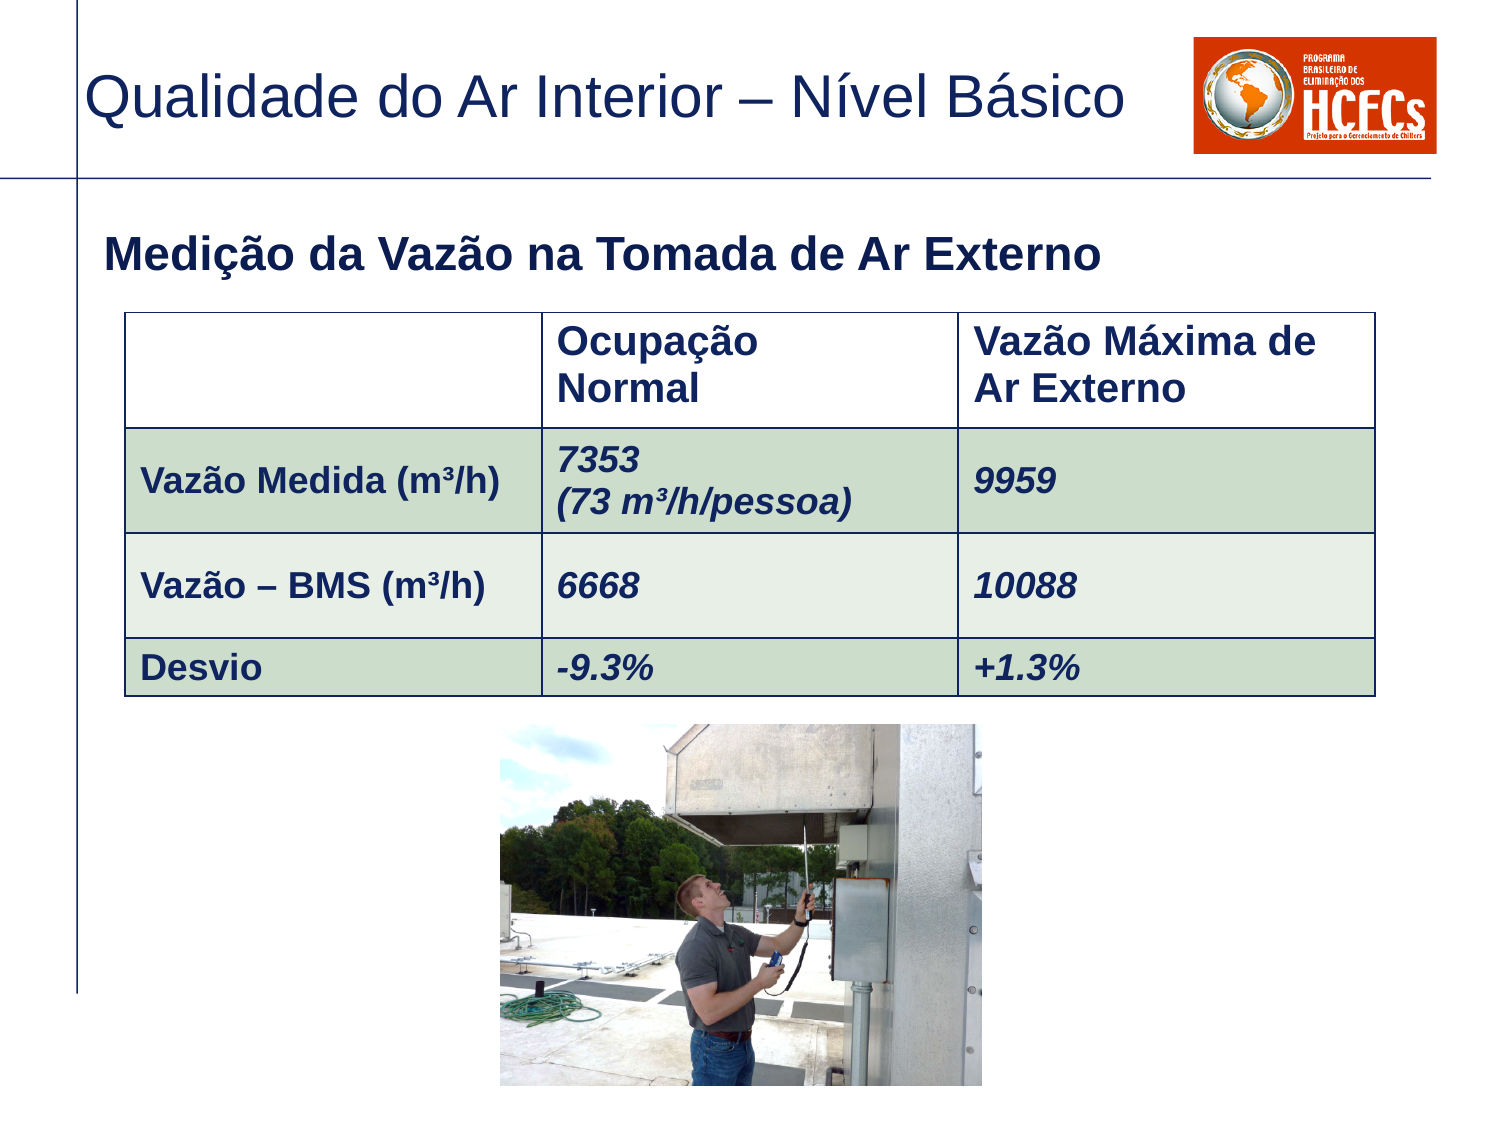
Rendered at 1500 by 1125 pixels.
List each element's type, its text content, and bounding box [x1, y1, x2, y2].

title Medição da Vazão na Tomada de Ar Externo [88, 212, 1489, 288]
table_cell Desvio [126, 639, 541, 695]
table_cell 10088 [959, 534, 1374, 637]
table_cell -9.3% [543, 639, 957, 695]
table_cell 9959 [959, 429, 1374, 532]
table_header [126, 313, 541, 427]
table_header Ocupação Normal [543, 313, 957, 427]
table_cell Vazão – BMS (m³/h) [126, 534, 541, 637]
table_cell Vazão Medida (m³/h) [126, 429, 541, 532]
table_cell 6668 [543, 534, 957, 637]
table_cell +1.3% [959, 639, 1374, 695]
table_header Vazão Máxima de Ar Externo [959, 313, 1374, 427]
picture [1193, 37, 1437, 154]
table_cell 7353 (73 m³/h/pessoa) [543, 429, 957, 532]
text_box Qualidade do Ar Interior – Nível Básico [69, 50, 1245, 138]
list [499, 724, 982, 1086]
